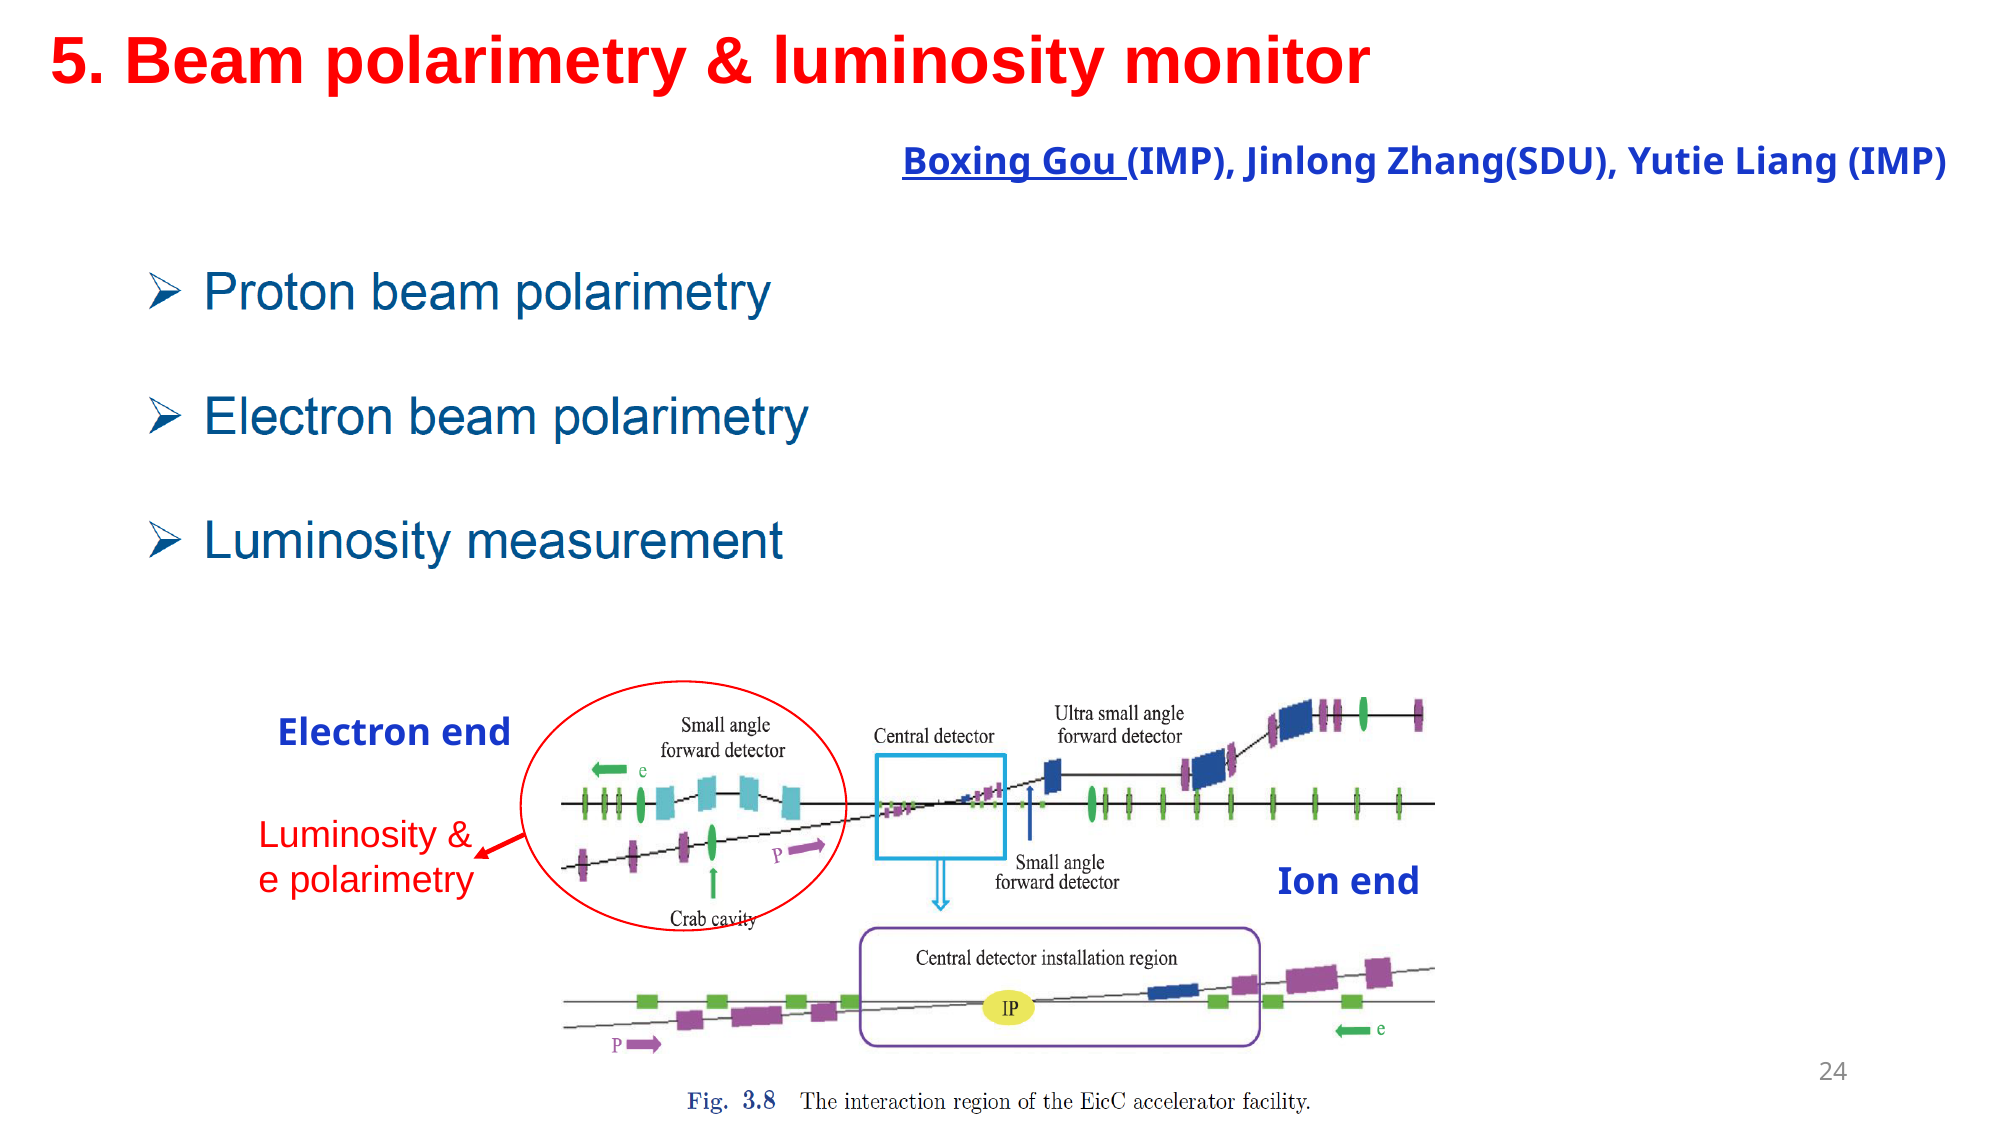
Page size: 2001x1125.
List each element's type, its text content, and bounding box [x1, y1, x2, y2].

slide_number 24 [1462, 1042, 1863, 1103]
text_box 5. Beam polarimetry & luminosity monitor [35, 9, 1470, 105]
picture [550, 697, 1462, 1125]
picture [94, 235, 920, 651]
text_box Boxing Gou (IMP), Jinlong Zhang(SDU), Yutie Liang (IMP) [887, 129, 1963, 190]
text_box [519, 733, 550, 879]
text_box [473, 834, 525, 859]
text_box Luminosity & e polarimetry [243, 802, 508, 908]
text_box [602, 680, 766, 697]
text_box Electron end [262, 700, 527, 761]
